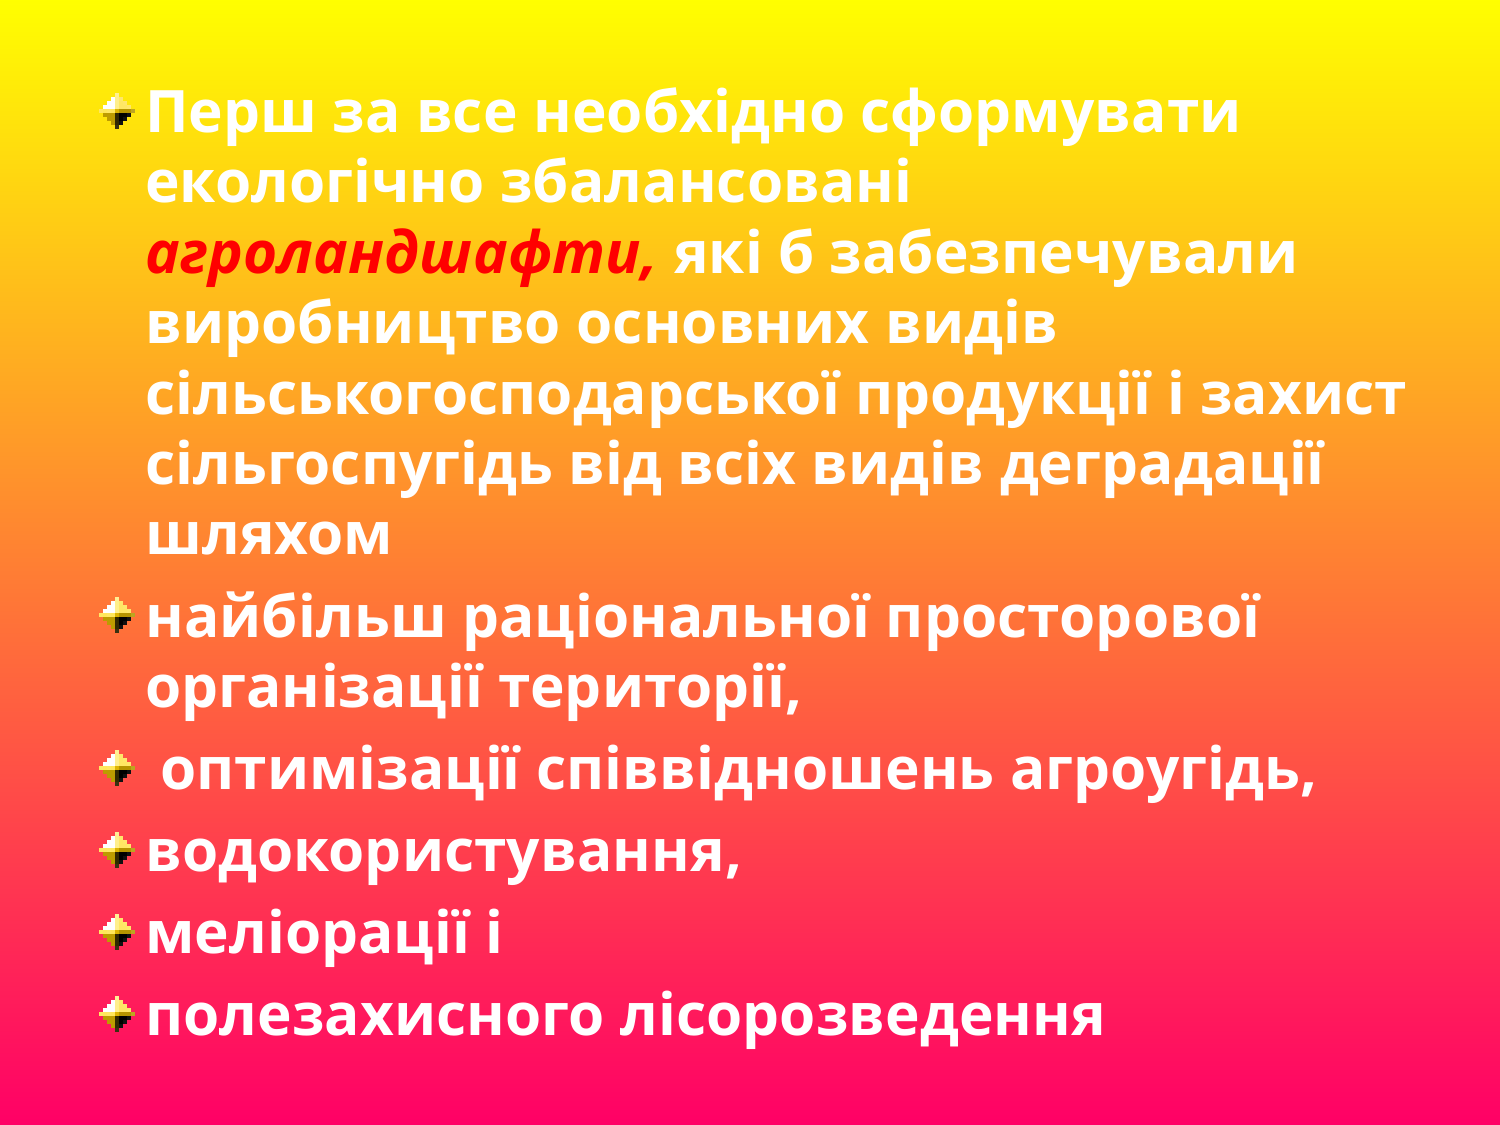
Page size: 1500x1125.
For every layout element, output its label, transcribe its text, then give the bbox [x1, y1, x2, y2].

picture [91, 988, 139, 1036]
picture [91, 824, 139, 872]
picture [91, 906, 139, 954]
list Перш за все необхідно сформувати екологічно збалансовані агроландшафти, які б забезпечували виробництво основних видів сільськогосподарської продукції і захист сільгоспугідь від всіх видів деградації шляхом найбільш раціональної просторової організації території, оптимізації співвідношень агроугідь, водокористування, меліорації і полезахисного лісорозведення [76, 66, 1425, 1071]
picture [91, 590, 139, 637]
picture [91, 85, 139, 133]
picture [91, 742, 139, 790]
